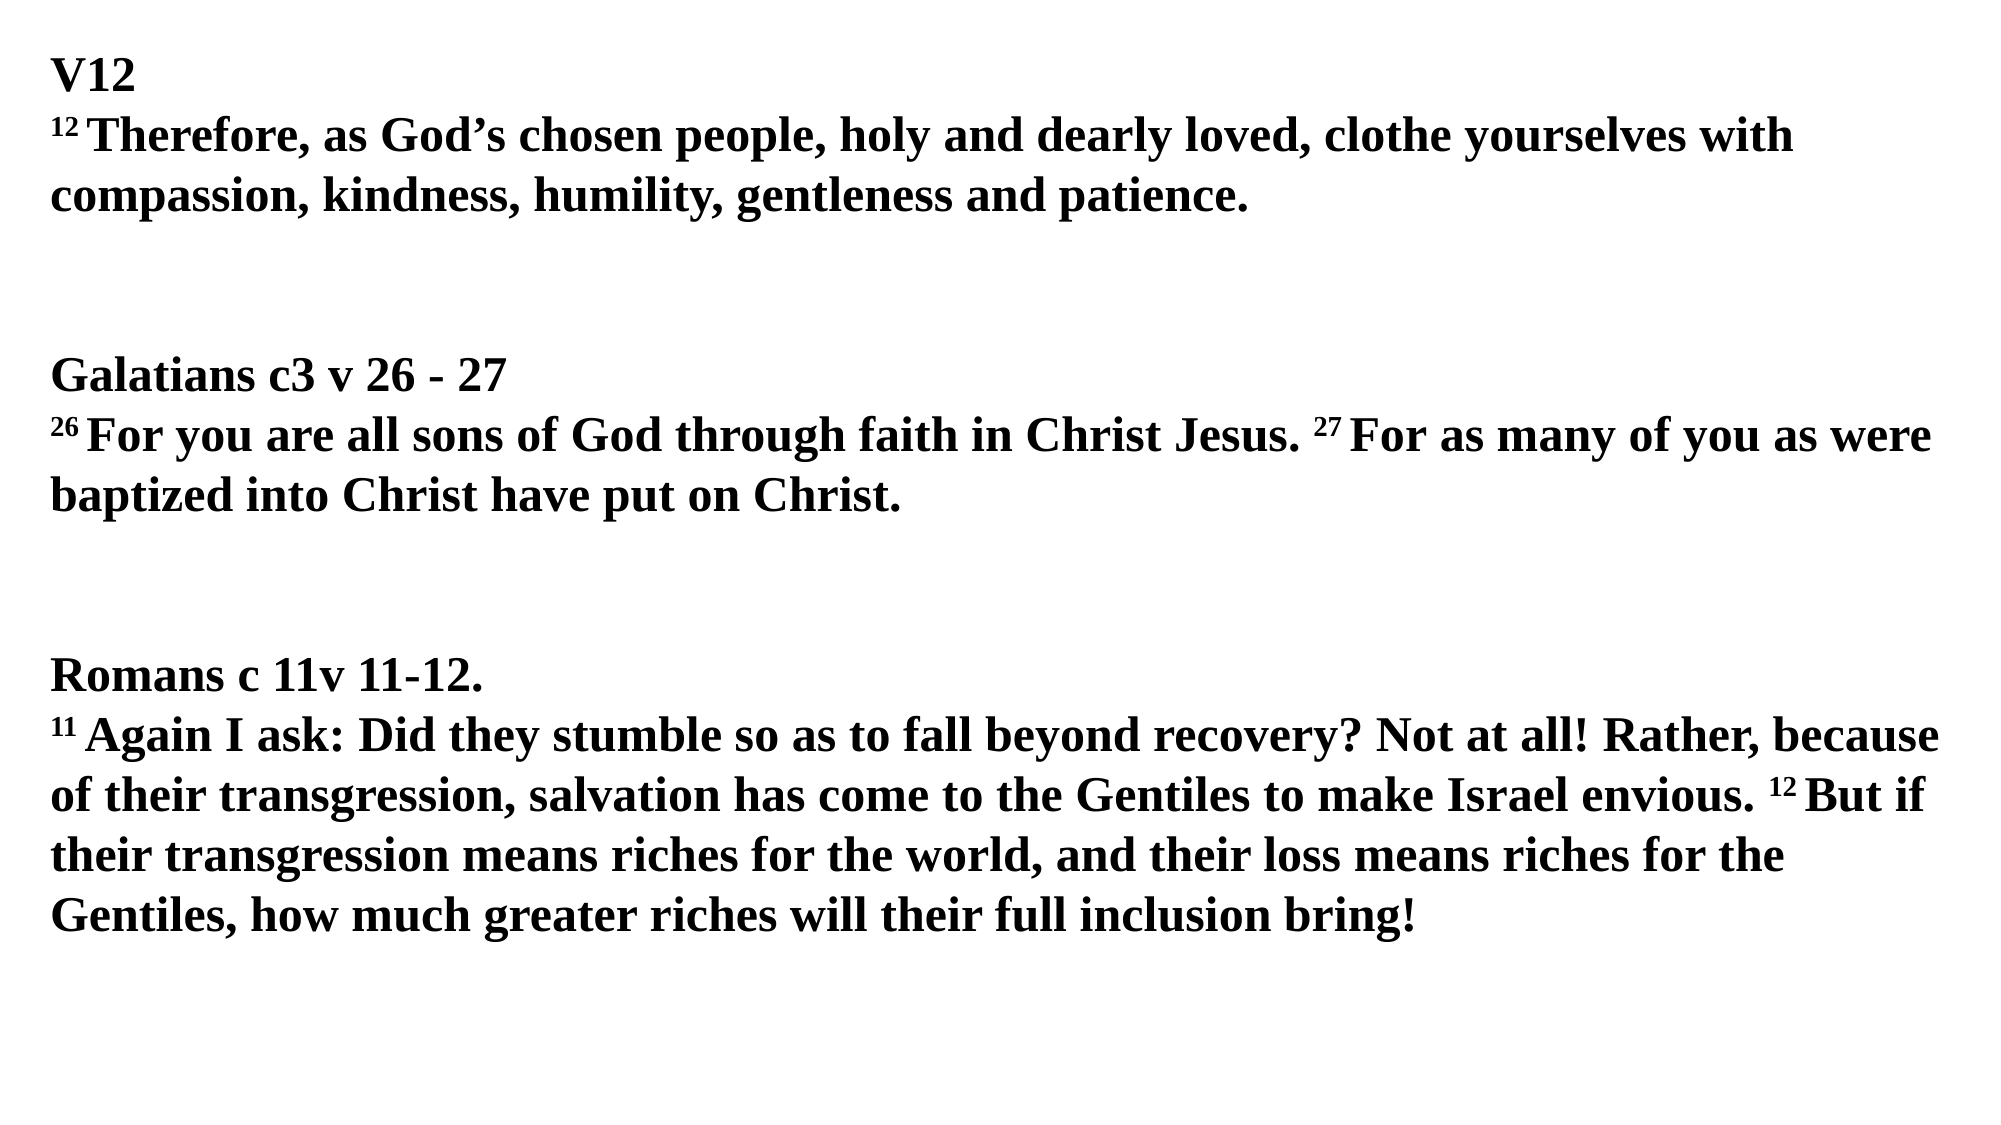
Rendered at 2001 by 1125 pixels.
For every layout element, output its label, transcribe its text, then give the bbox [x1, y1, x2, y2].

text_box V12 12 Therefore, as God’s chosen people, holy and dearly loved, clothe yourselves with compassion, kindness, humility, gentleness and patience. Galatians c3 v 26 - 27 26 For you are all sons of God through faith in Christ Jesus. 27 For as many of you as were baptized into Christ have put on Christ. Romans c 11v 11-12. 11 Again I ask: Did they stumble so as to fall beyond recovery? Not at all! Rather, because of their transgression, salvation has come to the Gentiles to make Israel envious. 12 But if their transgression means riches for the world, and their loss means riches for the Gentiles, how much greater riches will their full inclusion bring! [35, 33, 1969, 1099]
